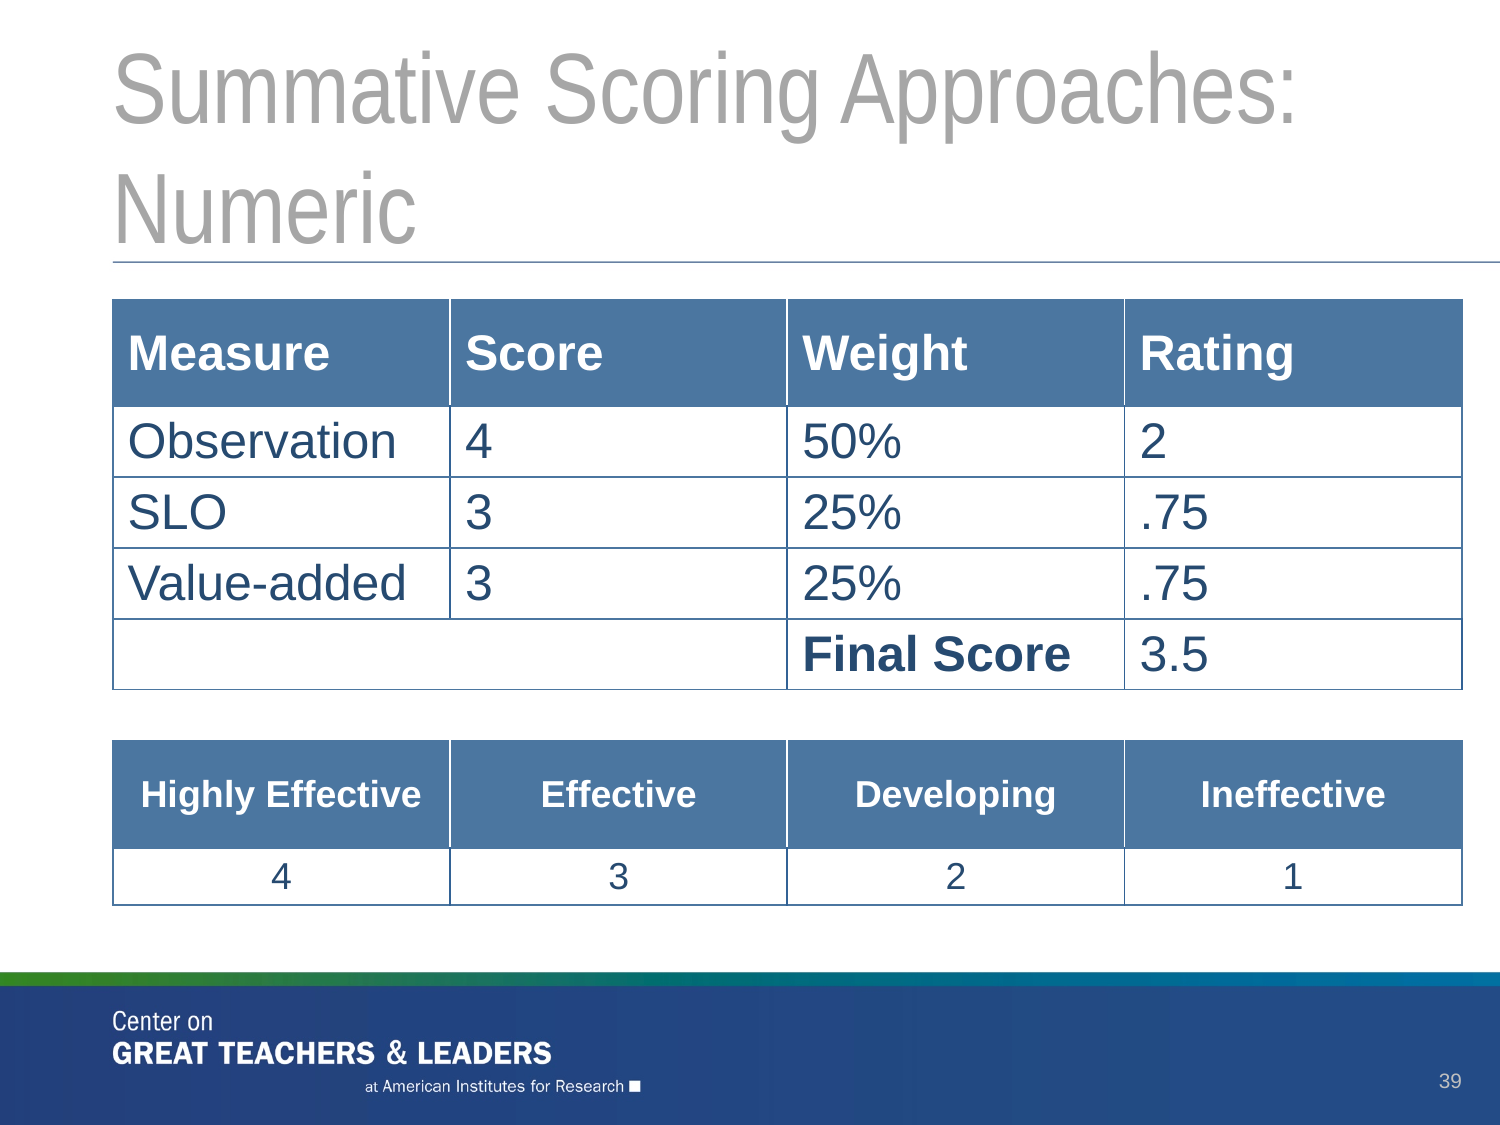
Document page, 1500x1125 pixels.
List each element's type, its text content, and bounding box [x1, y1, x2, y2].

table_cell SLO [114, 478, 449, 547]
table_header Developing [788, 742, 1124, 847]
table_header Score [451, 301, 786, 405]
table_cell Observation [114, 407, 449, 476]
table_header Highly Effective [114, 742, 449, 847]
picture [0, 0, 1500, 1125]
slide_number 39 [1436, 1067, 1462, 1093]
table_cell 25% [788, 478, 1124, 547]
table_cell .75 [1125, 478, 1461, 547]
table_cell 4 [451, 407, 786, 476]
table_cell .75 [1125, 549, 1461, 618]
table_cell 2 [1125, 407, 1461, 476]
table_cell 3.5 [1125, 620, 1461, 689]
table_header Measure [114, 301, 449, 405]
table_cell 25% [788, 549, 1124, 618]
table_cell 1 [1125, 849, 1461, 904]
table_header Ineffective [1125, 742, 1461, 847]
table_header Weight [788, 301, 1124, 405]
table_cell 3 [451, 849, 786, 904]
table_header Effective [451, 742, 786, 847]
table_cell Final Score [788, 620, 1124, 689]
table_cell 50% [788, 407, 1124, 476]
title Summative Scoring Approaches: Numeric [112, 20, 1462, 264]
table_cell 3 [451, 478, 786, 547]
table_cell 3 [451, 549, 786, 618]
table_header Rating [1125, 301, 1461, 405]
table_cell [114, 620, 786, 689]
table_cell Value-added [114, 549, 449, 618]
table_cell 2 [788, 849, 1124, 904]
table_cell 4 [114, 849, 449, 904]
